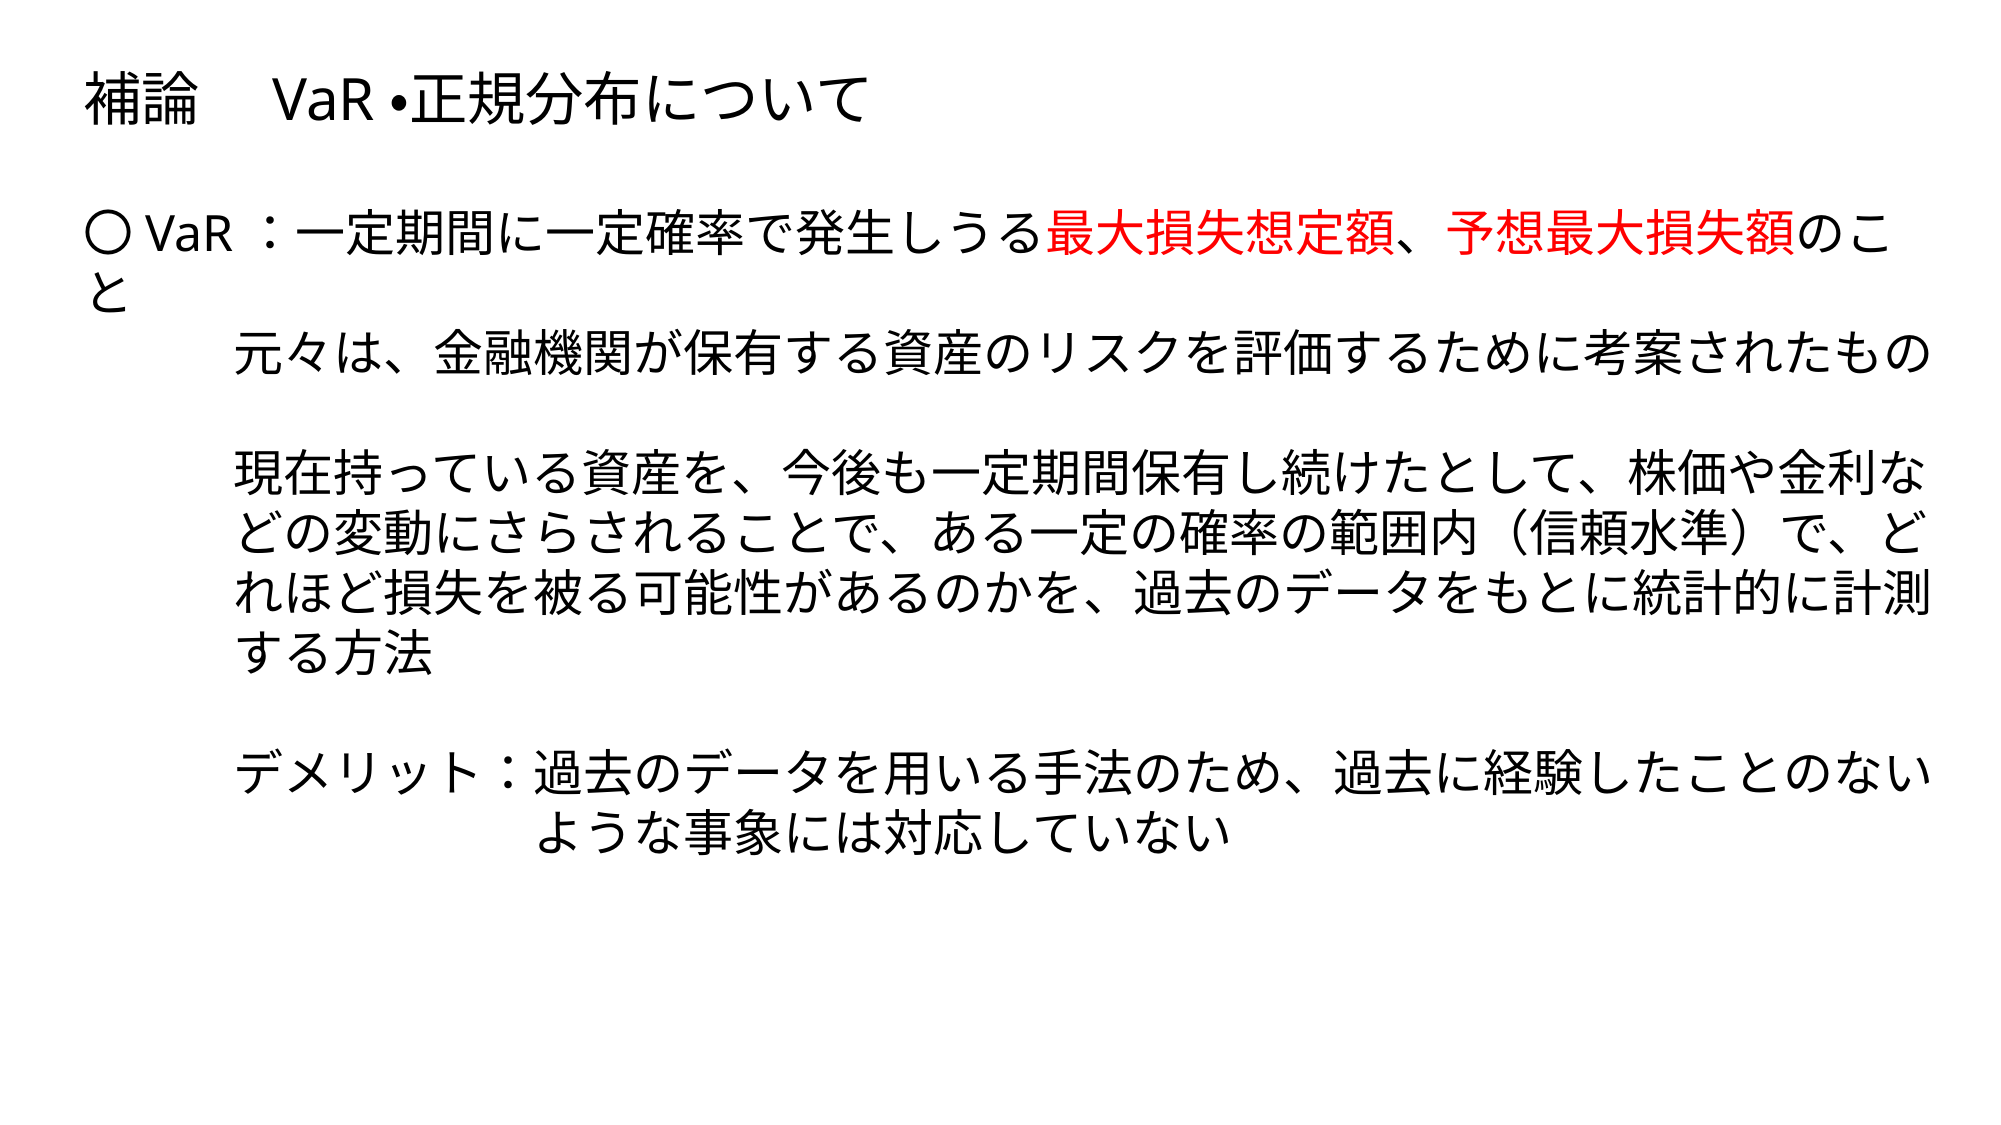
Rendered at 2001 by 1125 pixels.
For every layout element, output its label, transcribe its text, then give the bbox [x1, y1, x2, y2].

text_box 補論 VaR・正規分布について 〇VaR：一定期間に一定確率で発生しうる最大損失想定額、予想最大損失額のこと 元々は、金融機関が保有する資産のリスクを評価するために考案されたもの 現在持っている資産を、今後も一定期間保有し続けたとして、株価や金利な どの変動にさらされることで、ある一定の確率の範囲内（信頼水準）で、ど れほど損失を被る可能性があるのかを、過去のデータをもとに統計的に計測 する方法 デメリット：過去のデータを用いる手法のため、過去に経験したことのない ような事象には対応していない [69, 54, 1955, 929]
